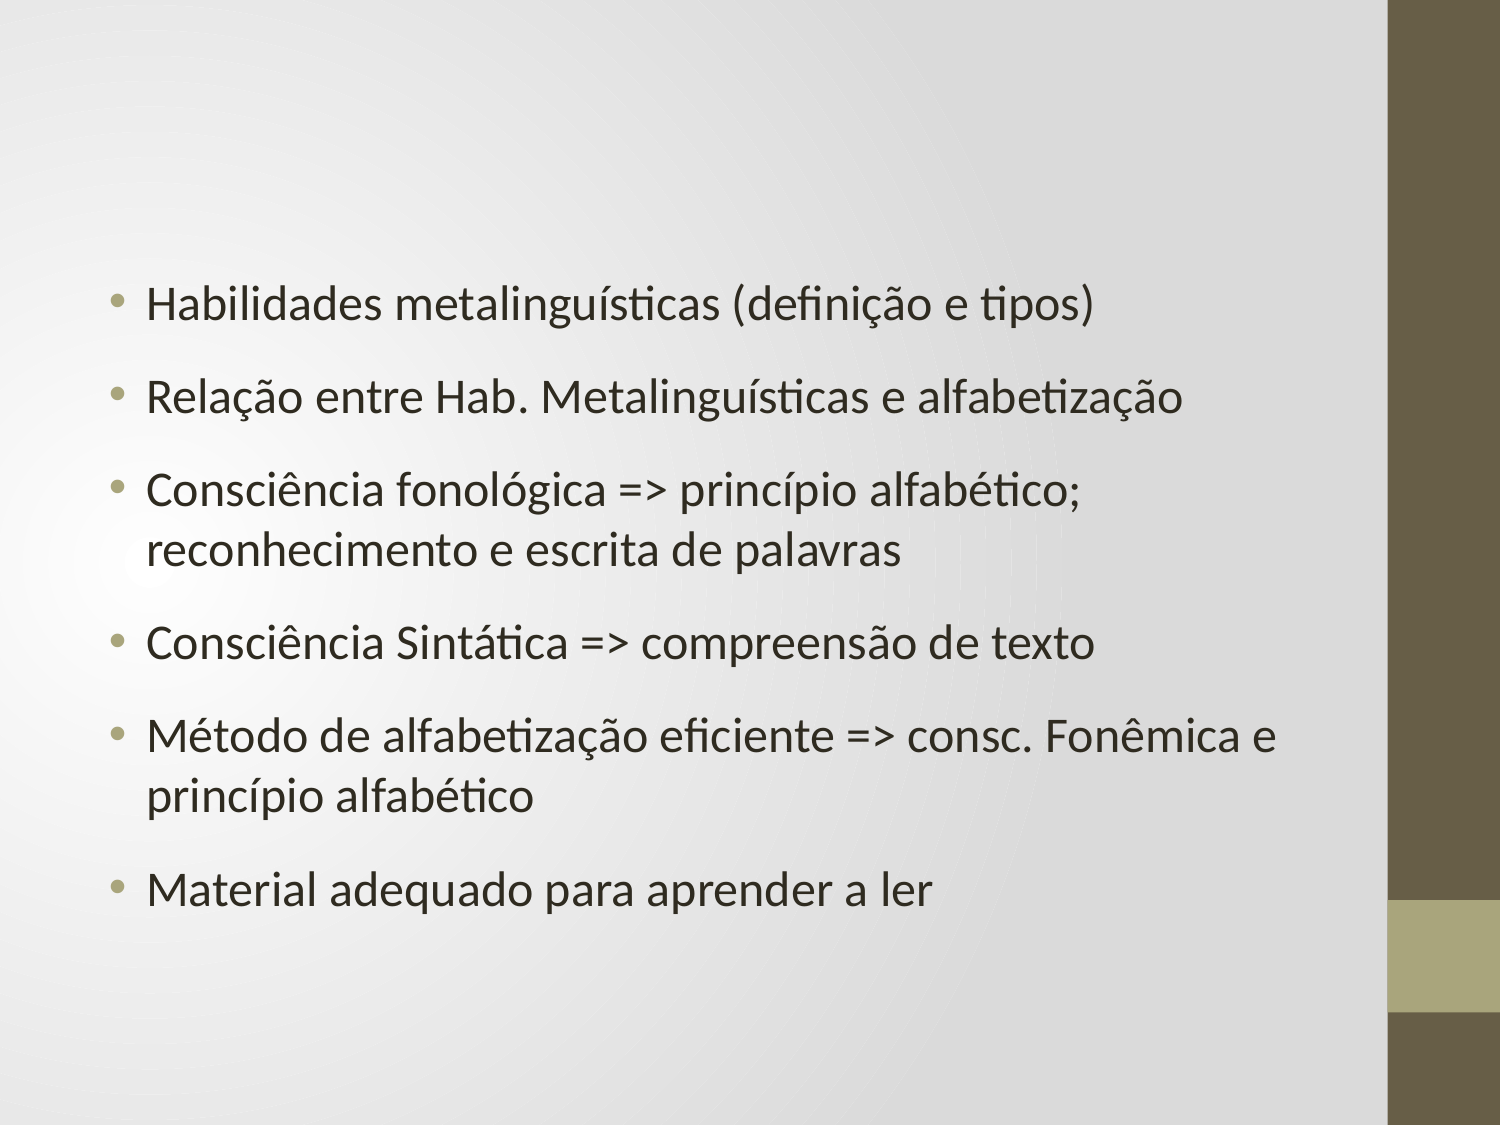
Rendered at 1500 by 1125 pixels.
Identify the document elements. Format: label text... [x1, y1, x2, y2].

list Habilidades metalinguísticas (definição e tipos) Relação entre Hab. Metalinguísticas e alfabetização Consciência fonológica => princípio alfabético; reconhecimento e escrita de palavras Consciência Sintática => compreensão de texto Método de alfabetização eficiente => consc. Fonêmica e princípio alfabético Material adequado para aprender a ler [75, 262, 1325, 1050]
